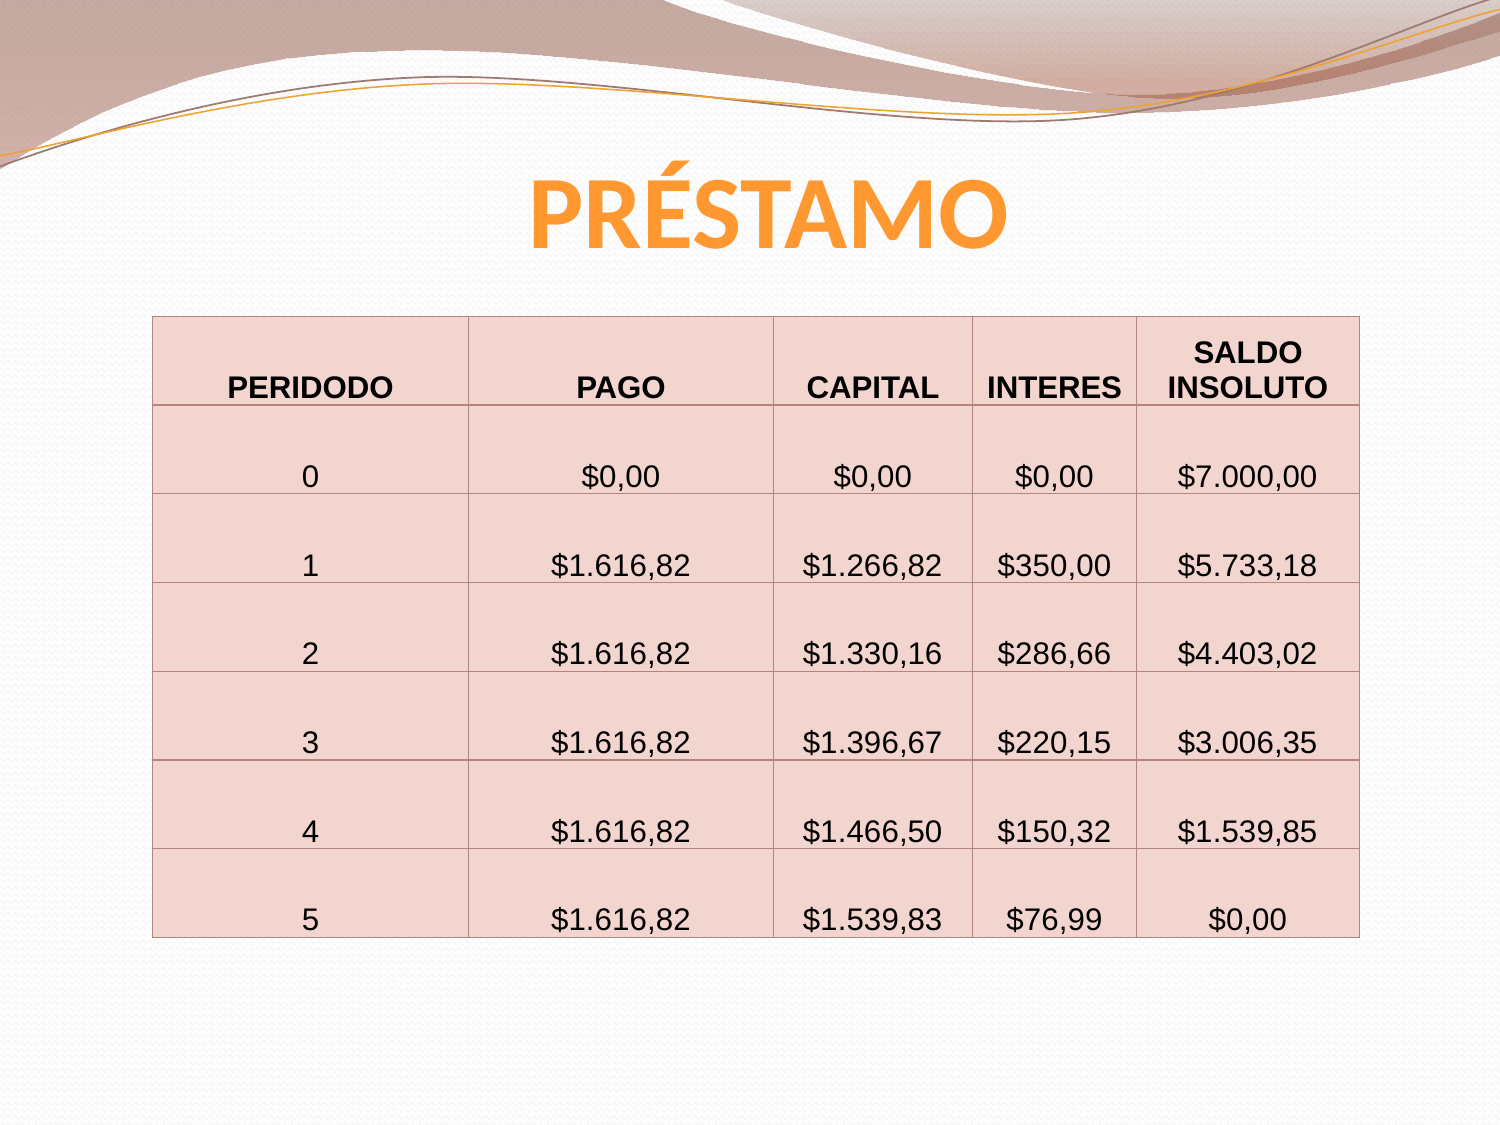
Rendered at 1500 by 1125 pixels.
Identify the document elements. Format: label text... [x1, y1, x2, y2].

table_cell $0,00 [469, 406, 773, 493]
table_cell $1.616,82 [469, 583, 773, 671]
table_header CAPITAL [774, 317, 972, 404]
table_cell $350,00 [973, 494, 1136, 582]
table_cell $5.733,18 [1137, 494, 1359, 582]
table_cell 4 [153, 761, 468, 848]
table_cell $1.466,50 [774, 761, 972, 848]
table_cell $1.396,67 [774, 672, 972, 759]
table_cell $1.616,82 [469, 494, 773, 582]
table_cell 1 [153, 494, 468, 582]
table_cell $0,00 [1137, 849, 1359, 937]
table_cell $1.539,85 [1137, 761, 1359, 848]
table_cell 5 [153, 849, 468, 937]
table_cell 0 [153, 406, 468, 493]
table_cell 3 [153, 672, 468, 759]
table_cell 2 [153, 583, 468, 671]
table_cell $0,00 [973, 406, 1136, 493]
table_cell $1.266,82 [774, 494, 972, 582]
table_cell $1.330,16 [774, 583, 972, 671]
table_cell $3.006,35 [1137, 672, 1359, 759]
table_cell $220,15 [973, 672, 1136, 759]
table_cell $1.616,82 [469, 672, 773, 759]
table_cell $286,66 [973, 583, 1136, 671]
table_header PAGO [469, 317, 773, 404]
table_cell $1.616,82 [469, 849, 773, 937]
table_cell $7.000,00 [1137, 406, 1359, 493]
table_cell $150,32 [973, 761, 1136, 848]
table_cell $76,99 [973, 849, 1136, 937]
table_header PERIDODO [153, 317, 468, 404]
table_header SALDO INSOLUTO [1137, 317, 1359, 404]
title Préstamo [93, 82, 1444, 270]
table_cell $0,00 [774, 406, 972, 493]
table_header INTERES [973, 317, 1136, 404]
table_cell $1.616,82 [469, 761, 773, 848]
table_cell $1.539,83 [774, 849, 972, 937]
table_cell $4.403,02 [1137, 583, 1359, 671]
